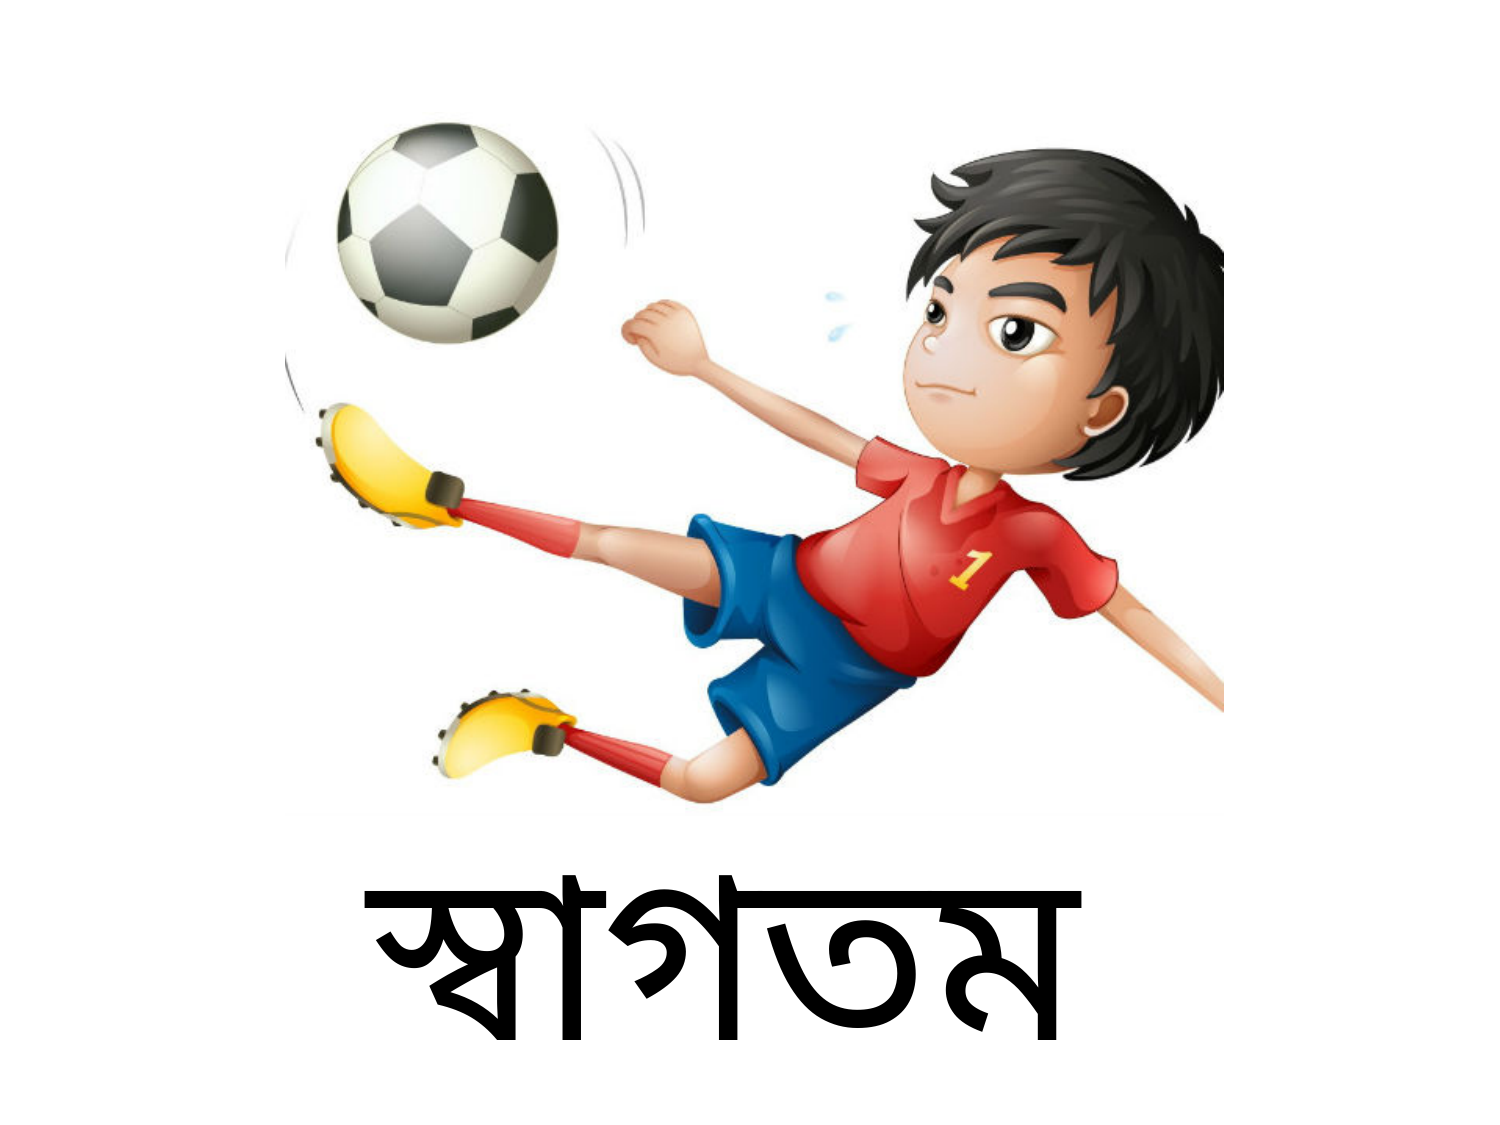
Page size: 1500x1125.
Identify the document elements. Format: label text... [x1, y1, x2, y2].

picture [285, 112, 1224, 816]
text_box স্বাগতম [337, 851, 1172, 1038]
